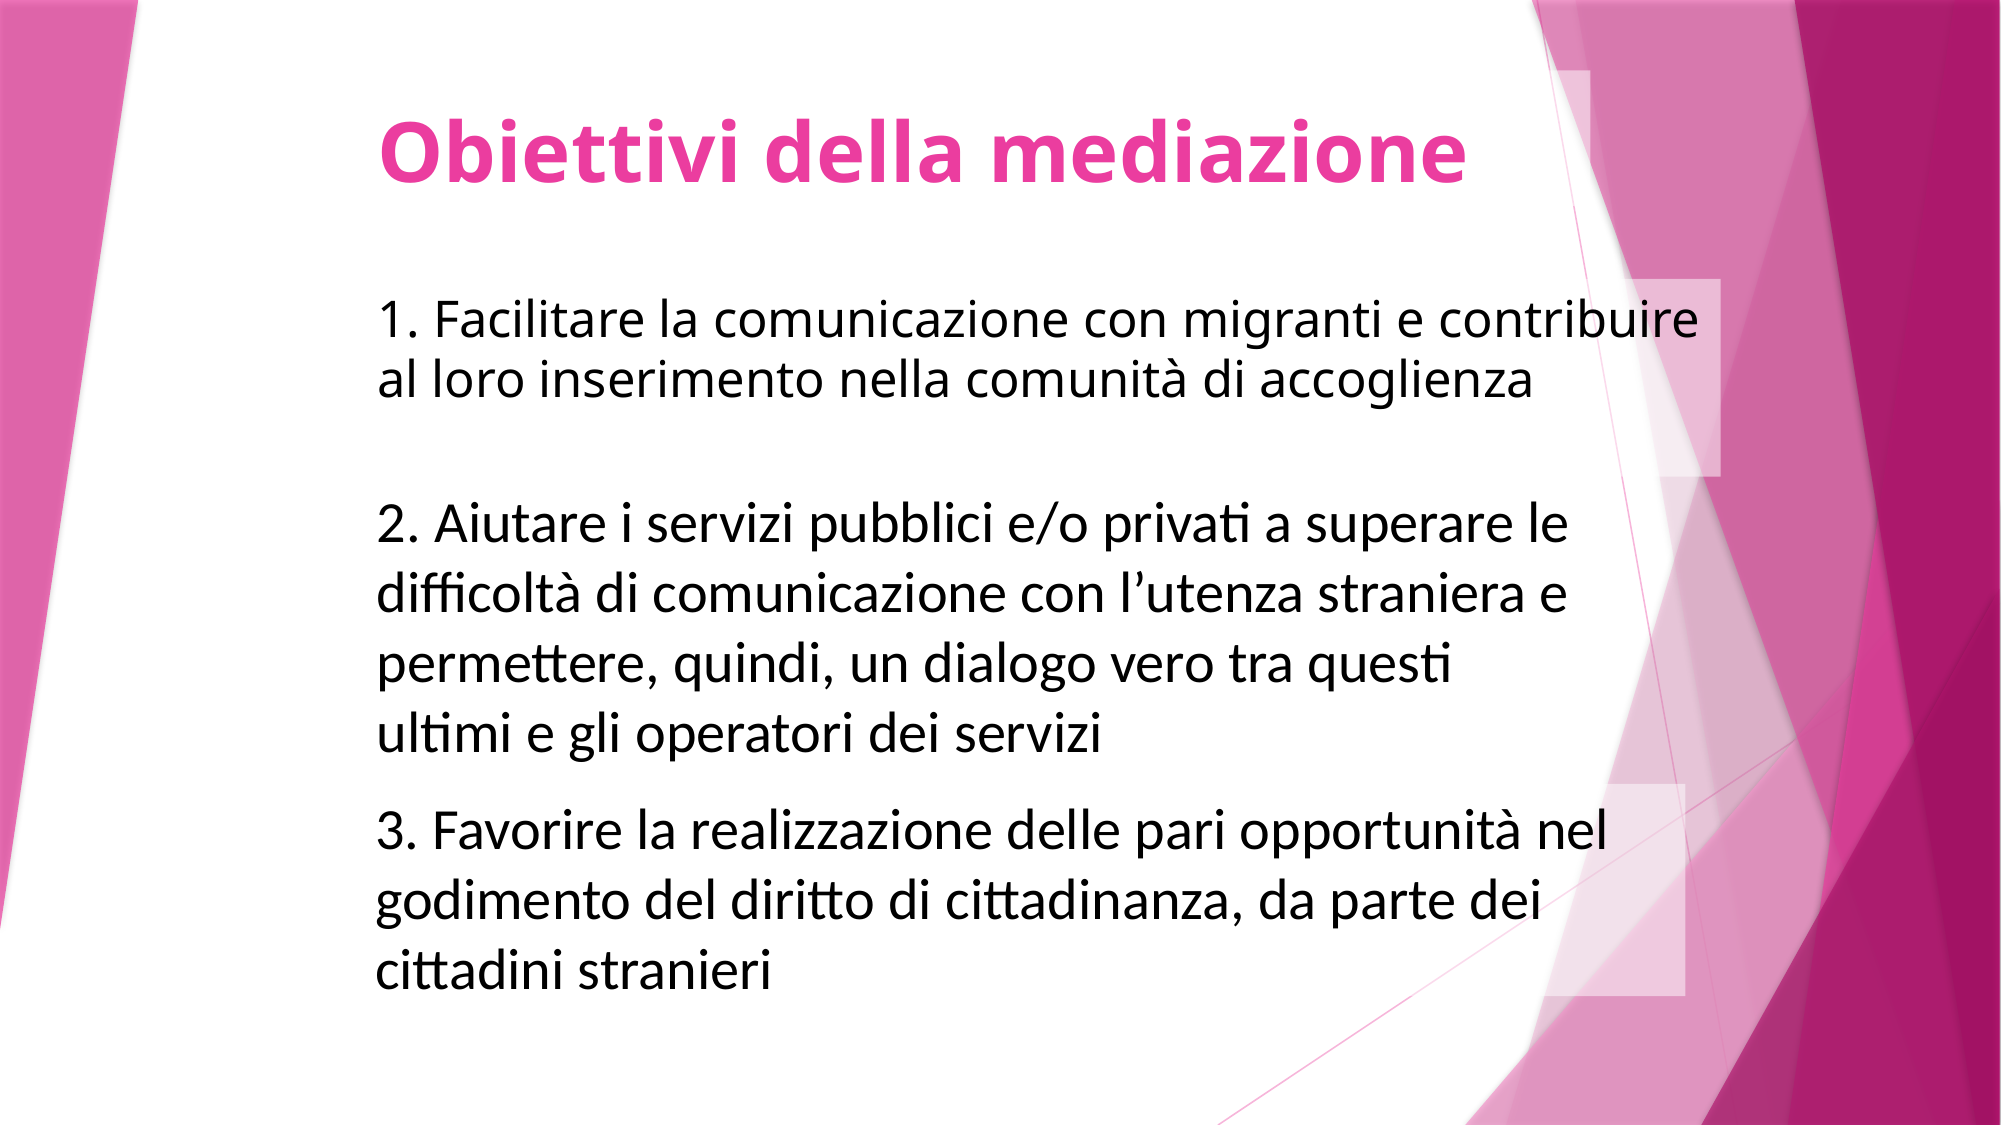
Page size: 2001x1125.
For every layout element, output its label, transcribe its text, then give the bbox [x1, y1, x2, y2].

text_box 3. Favorire la realizzazione delle pari opportunità nel godimento del diritto di cittadinanza, da parte dei cittadini stranieri [360, 783, 1686, 997]
text_box 2. Aiutare i servizi pubblici e/o privati a superare le difficoltà di comunicazione con l’utenza straniera e permettere, quindi, un dialogo vero tra questi ultimi e gli operatori dei servizi [362, 476, 1591, 783]
title Obiettivi della mediazione [362, 70, 1591, 207]
subtitle 1. Facilitare la comunicazione con migranti e contribuire al loro inserimento nella comunità di accoglienza [362, 278, 1721, 477]
